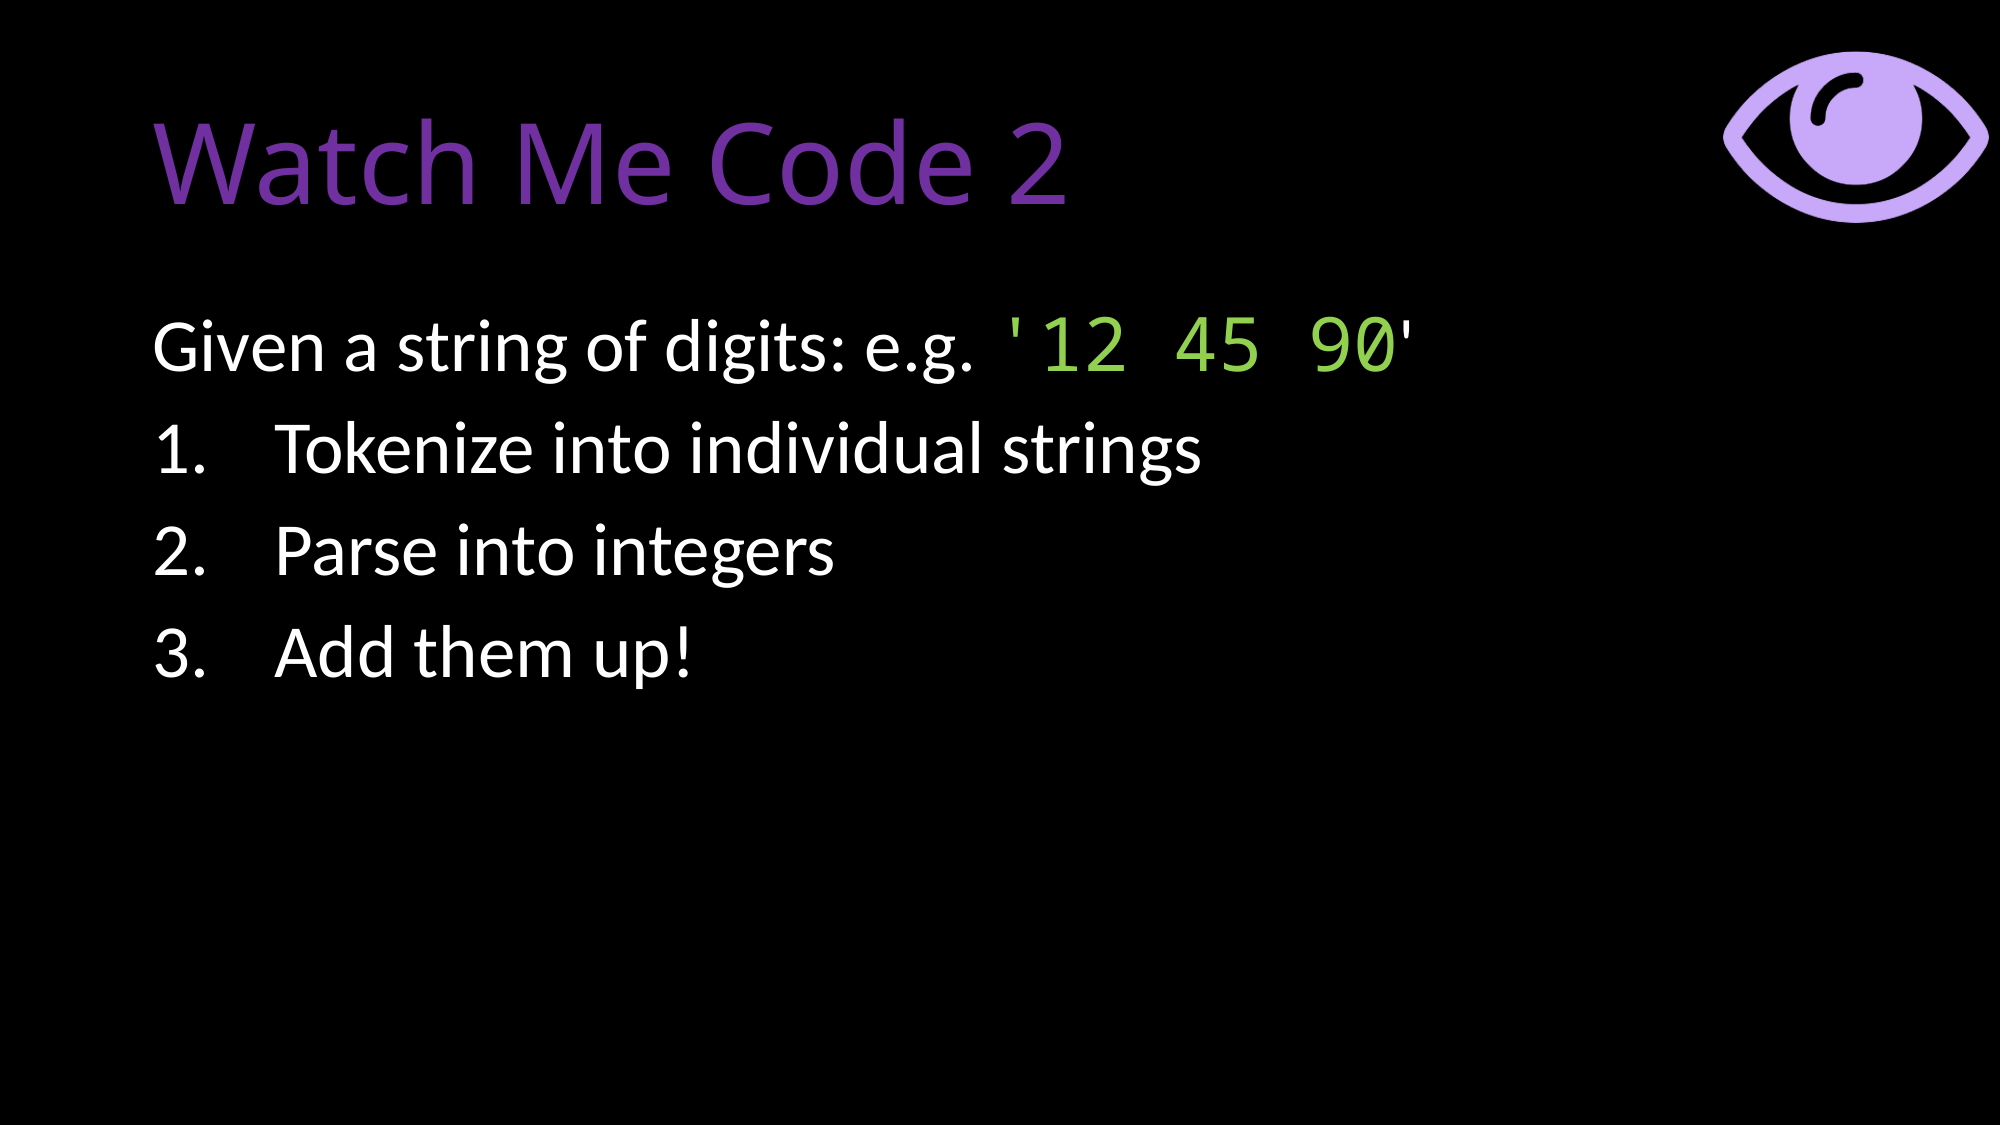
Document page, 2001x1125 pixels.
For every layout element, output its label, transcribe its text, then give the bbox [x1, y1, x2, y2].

picture [1723, 4, 1989, 271]
title Watch Me Code 2 [137, 59, 1863, 278]
list Given a string of digits: e.g. '12 45 90' Tokenize into individual strings Parse into integers Add them up! [137, 299, 1863, 1014]
